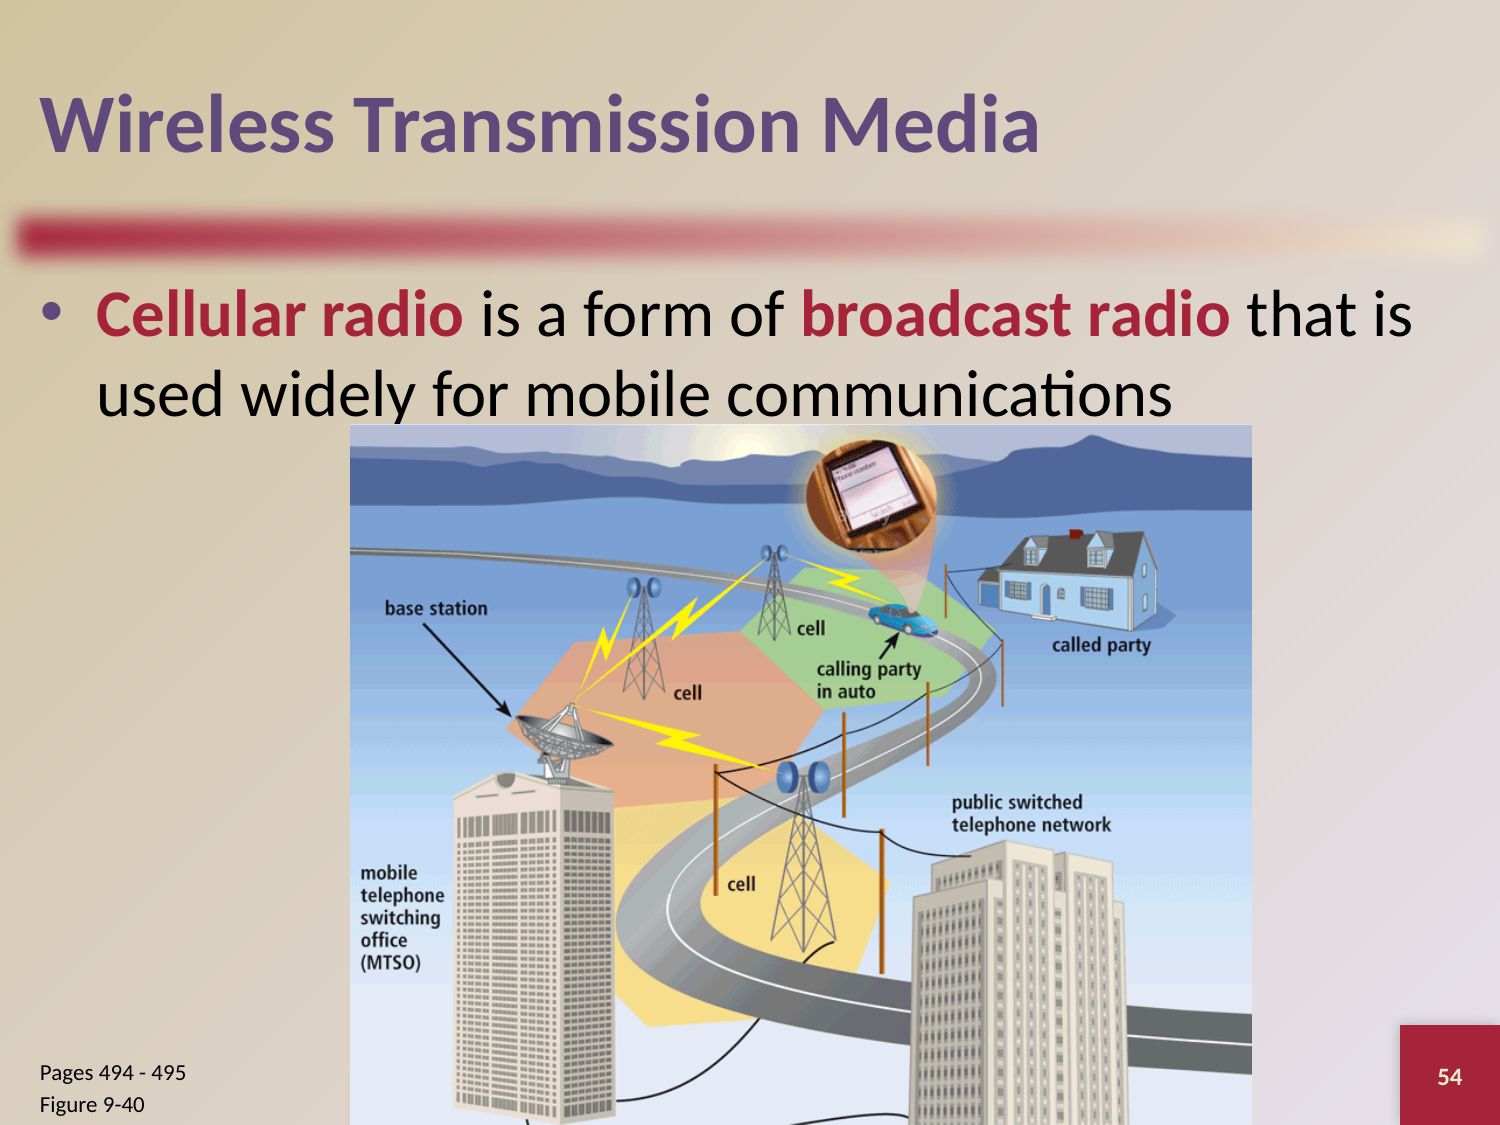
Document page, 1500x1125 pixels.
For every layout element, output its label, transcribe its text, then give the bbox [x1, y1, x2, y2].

slide_number 54 [1400, 1025, 1500, 1125]
list Cellular radio is a form of broadcast radio that is used widely for mobile communications [24, 262, 1475, 1025]
list Pages 494 - 495 Figure 9-40 [24, 1050, 300, 1125]
picture [349, 424, 1253, 1125]
title Wireless Transmission Media [24, 24, 1475, 213]
